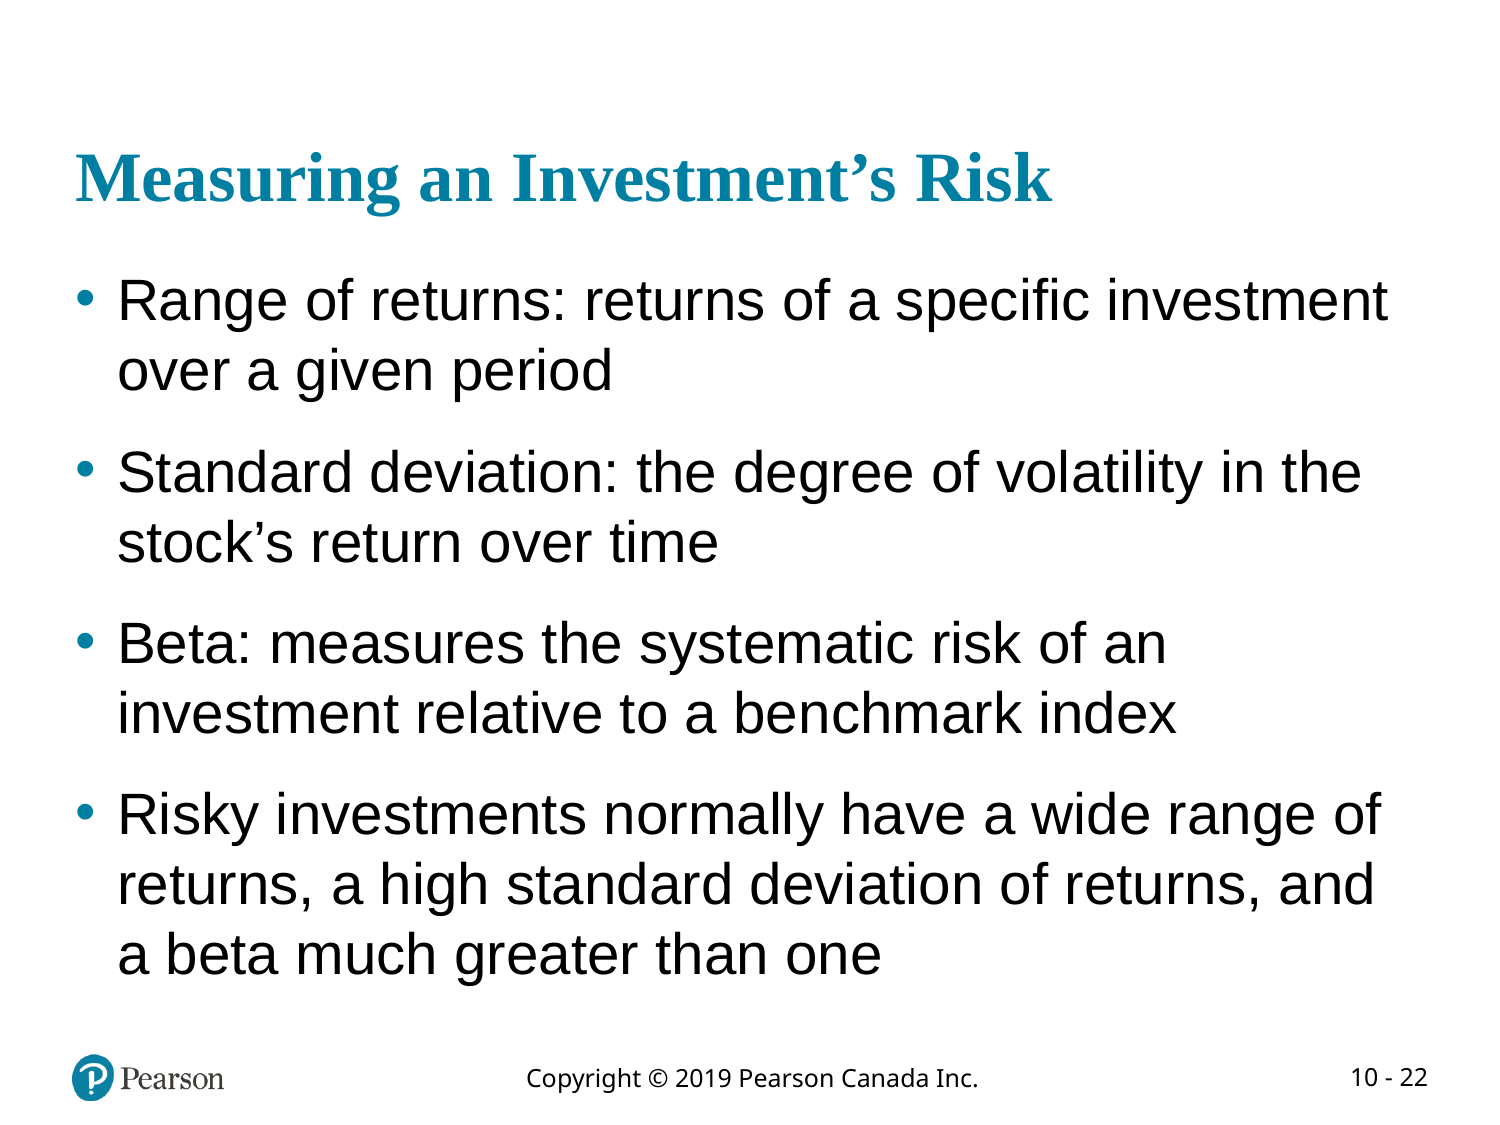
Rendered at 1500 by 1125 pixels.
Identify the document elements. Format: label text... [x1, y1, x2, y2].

title Measuring an Investment’s Risk [75, 35, 1425, 216]
list Range of returns: returns of a specific investment over a given period Standard deviation: the degree of volatility in the stock’s return over time Beta: measures the systematic risk of an investment relative to a benchmark index Risky investments normally have a wide range of returns, a high standard deviation of returns, and a beta much greater than one [75, 262, 1425, 1005]
picture [72, 1087, 83, 1101]
picture [81, 1064, 107, 1089]
picture [99, 1054, 224, 1101]
picture [72, 1054, 89, 1072]
